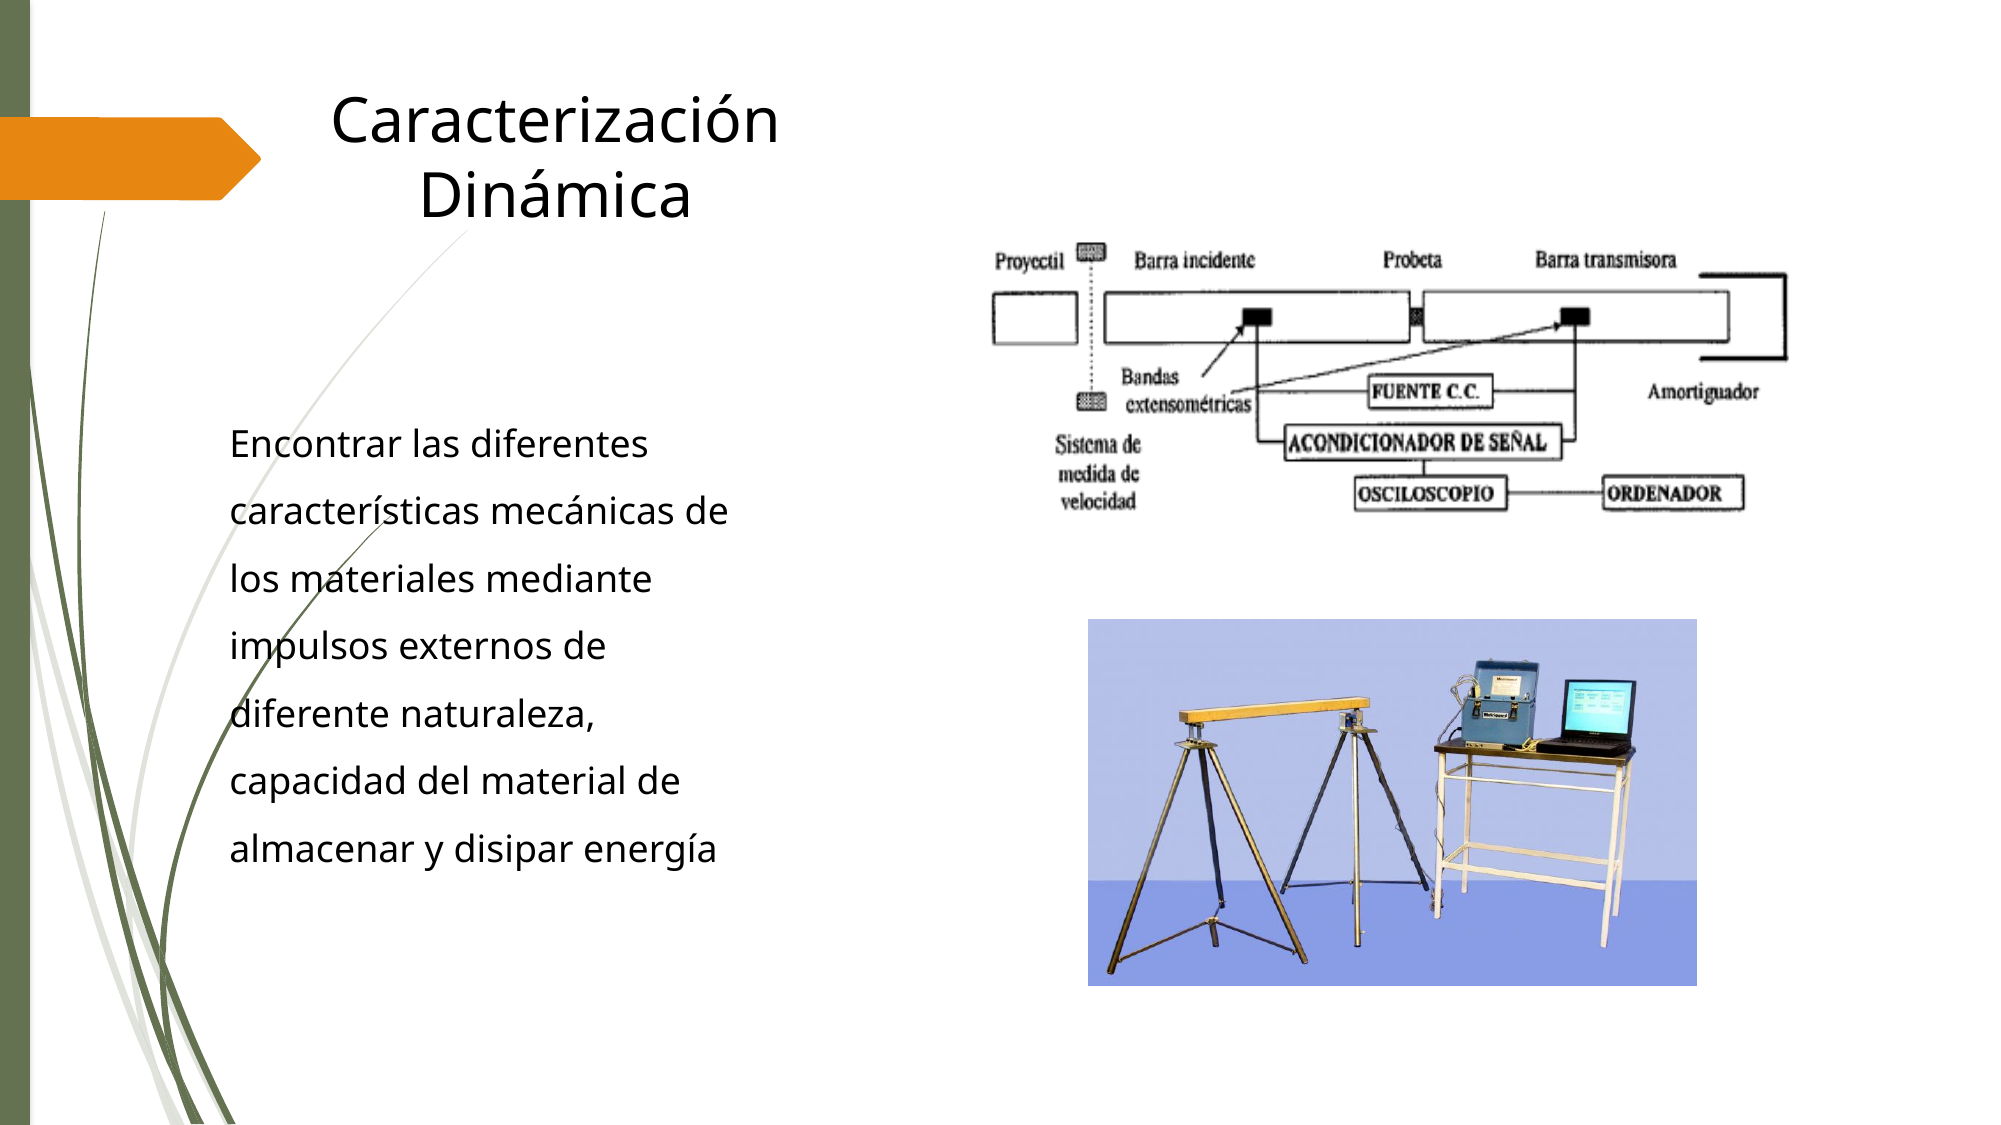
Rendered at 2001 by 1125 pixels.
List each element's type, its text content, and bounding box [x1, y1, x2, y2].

picture [1088, 618, 1697, 987]
text_box Encontrar las diferentes características mecánicas de los materiales mediante impulsos externos de diferente naturaleza, capacidad del material de almacenar y disipar energía [214, 389, 783, 878]
picture [973, 200, 1812, 541]
title Caracterización Dinámica [271, 72, 840, 372]
